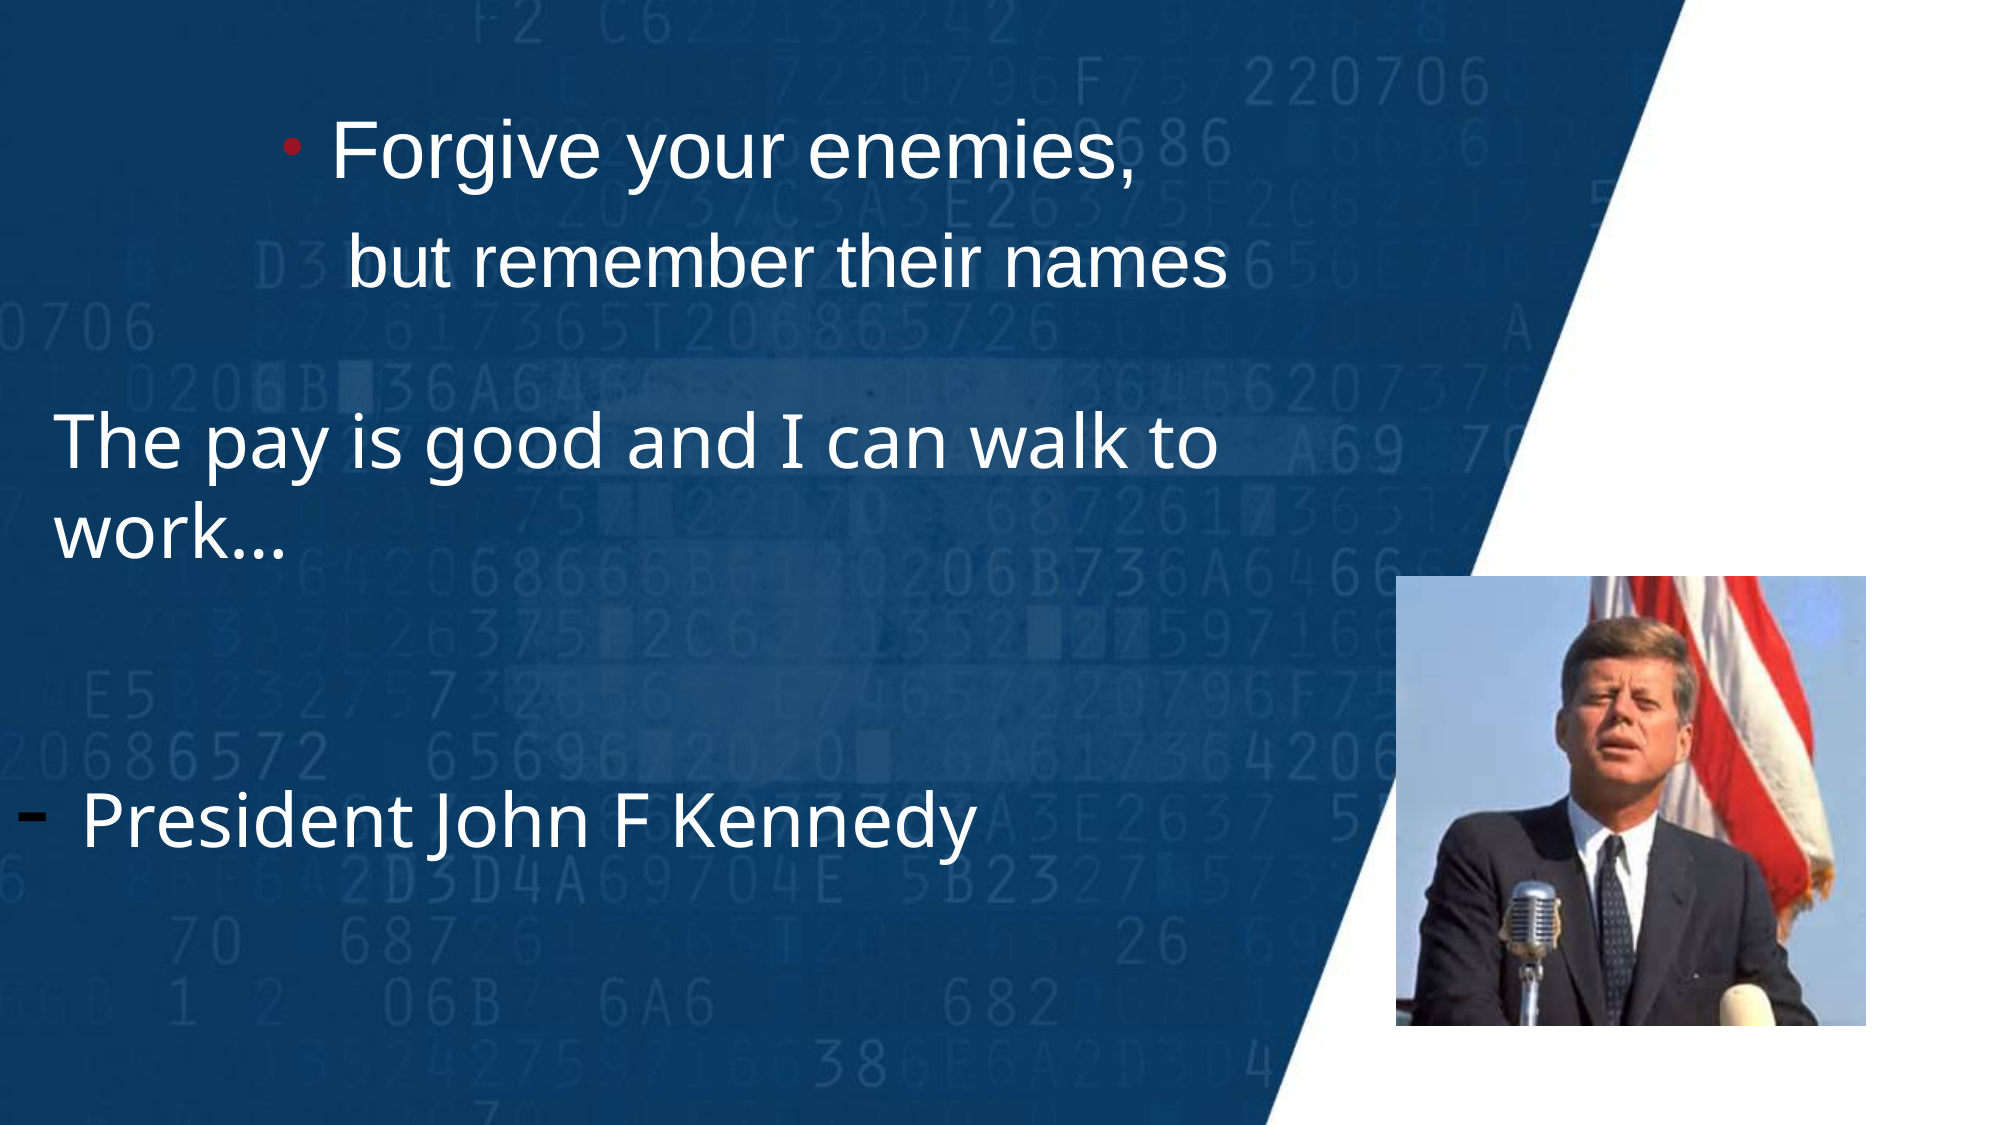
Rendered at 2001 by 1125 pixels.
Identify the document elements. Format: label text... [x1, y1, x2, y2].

text_box The pay is good and I can walk to work… [39, 386, 1419, 582]
list Forgive your enemies, but remember their names [266, 89, 2000, 312]
text_box - President John F Kennedy [0, 727, 1391, 878]
picture [0, 0, 2001, 1125]
